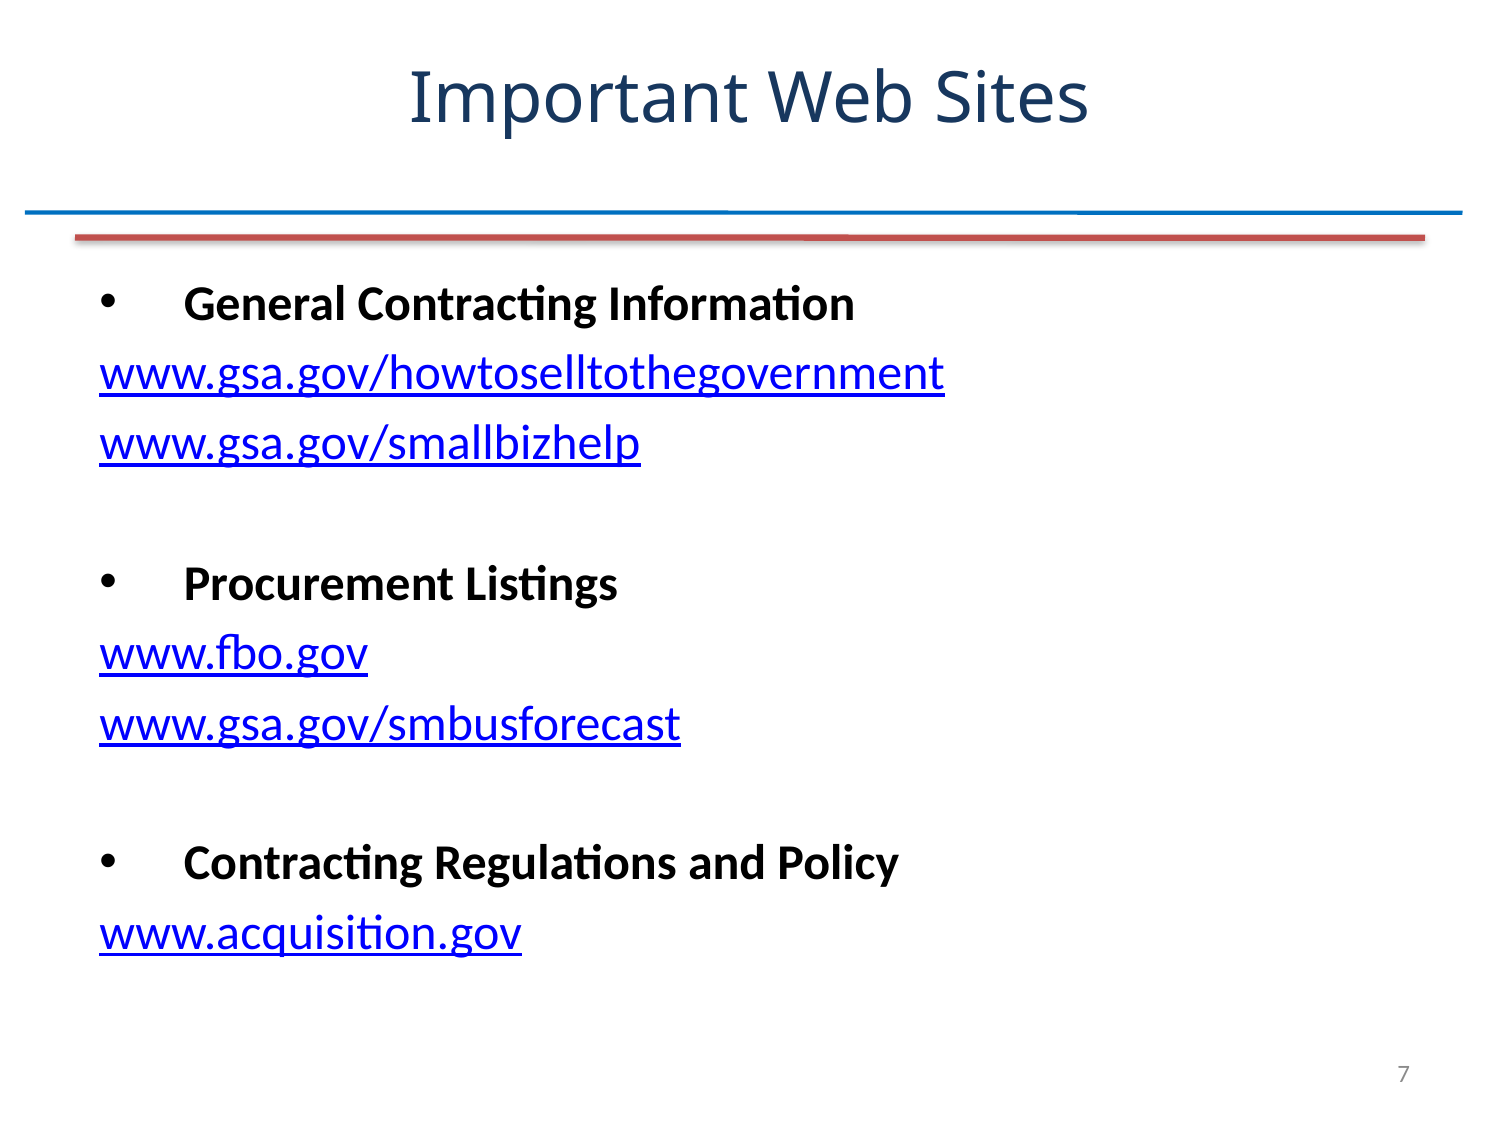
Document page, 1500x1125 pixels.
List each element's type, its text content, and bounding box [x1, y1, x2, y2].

list General Contracting Information www.gsa.gov/howtoselltothegovernment www.gsa.gov/smallbizhelp Procurement Listings www.fbo.gov www.gsa.gov/smbusforecast Contracting Regulations and Policy www.acquisition.gov [74, 262, 1426, 1006]
slide_number 7 [1074, 1042, 1425, 1103]
title Important Web Sites [74, 0, 1426, 188]
